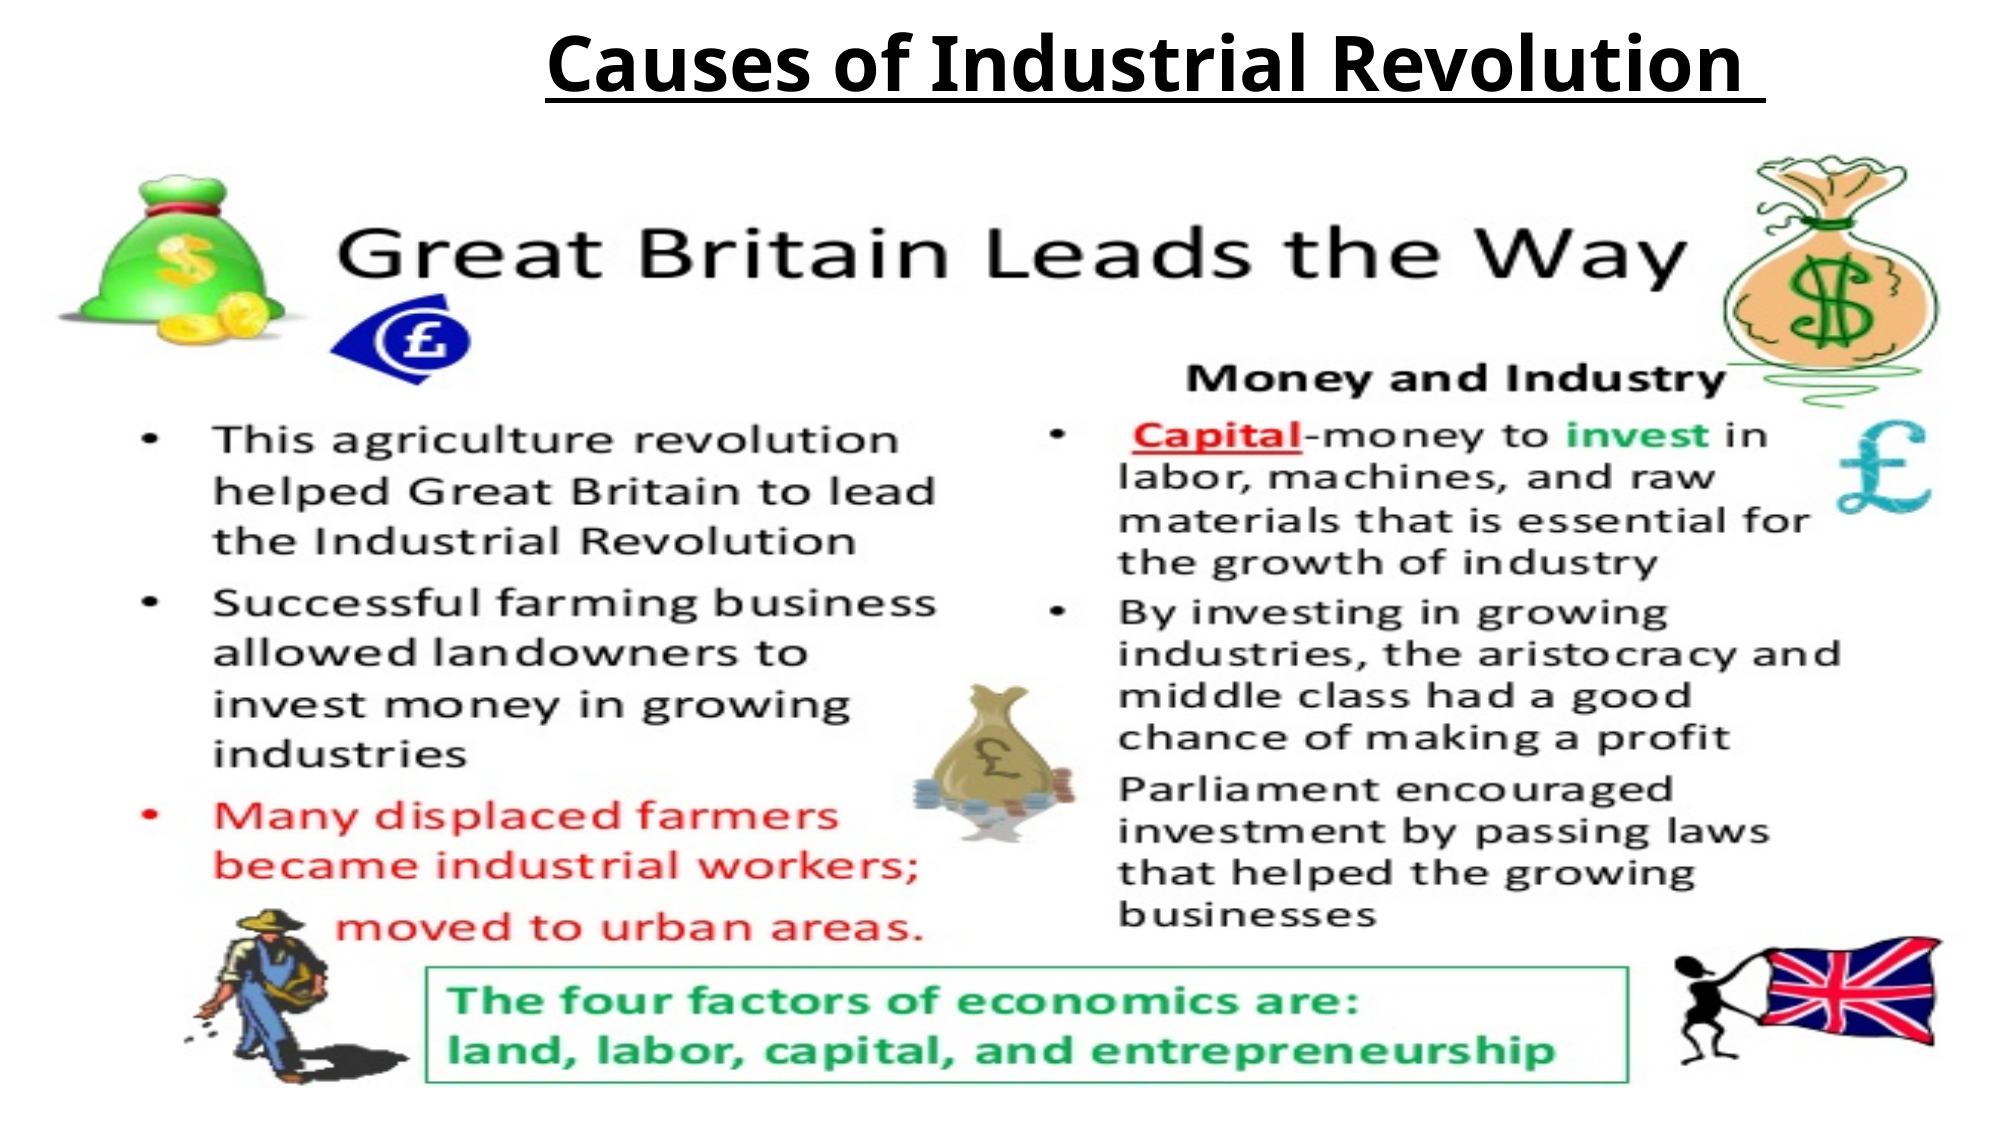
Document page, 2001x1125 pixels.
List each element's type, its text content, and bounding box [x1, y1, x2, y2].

title Causes of Industrial Revolution [150, 16, 1984, 117]
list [39, 135, 1984, 1089]
